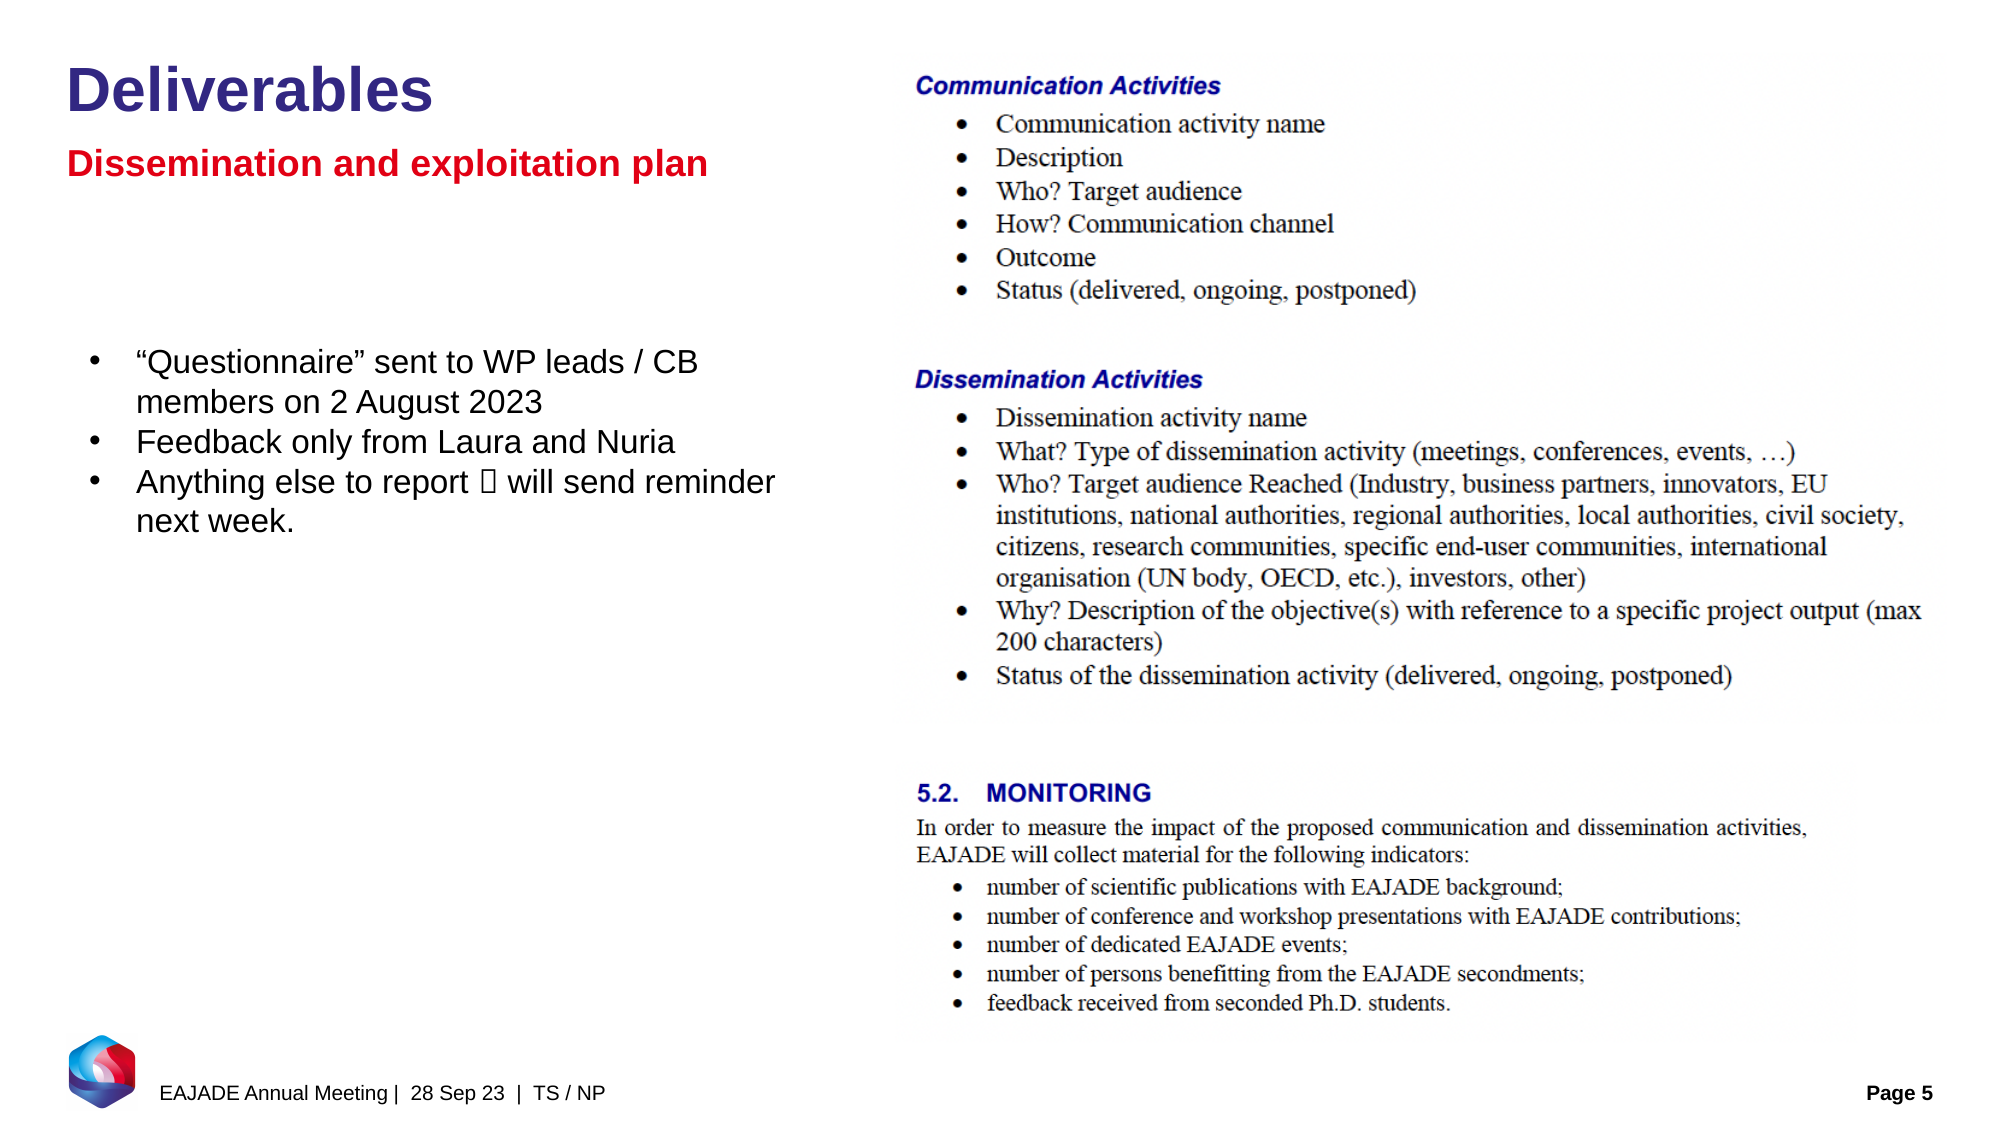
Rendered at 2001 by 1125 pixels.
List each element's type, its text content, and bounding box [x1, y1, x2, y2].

title Deliverables [66, 57, 892, 132]
picture [895, 761, 1858, 1043]
footer EAJADE Annual Meeting | 28 Sep 23 | TS / NP [159, 1079, 1792, 1111]
text_box “Questionnaire” sent to WP leads / CB members on 2 August 2023 Feedback only from Laura and Nuria Anything else to report  will send reminder next week. [74, 332, 811, 547]
picture [892, 52, 1947, 724]
picture [66, 1033, 138, 1111]
list Dissemination and exploitation plan [66, 134, 892, 197]
